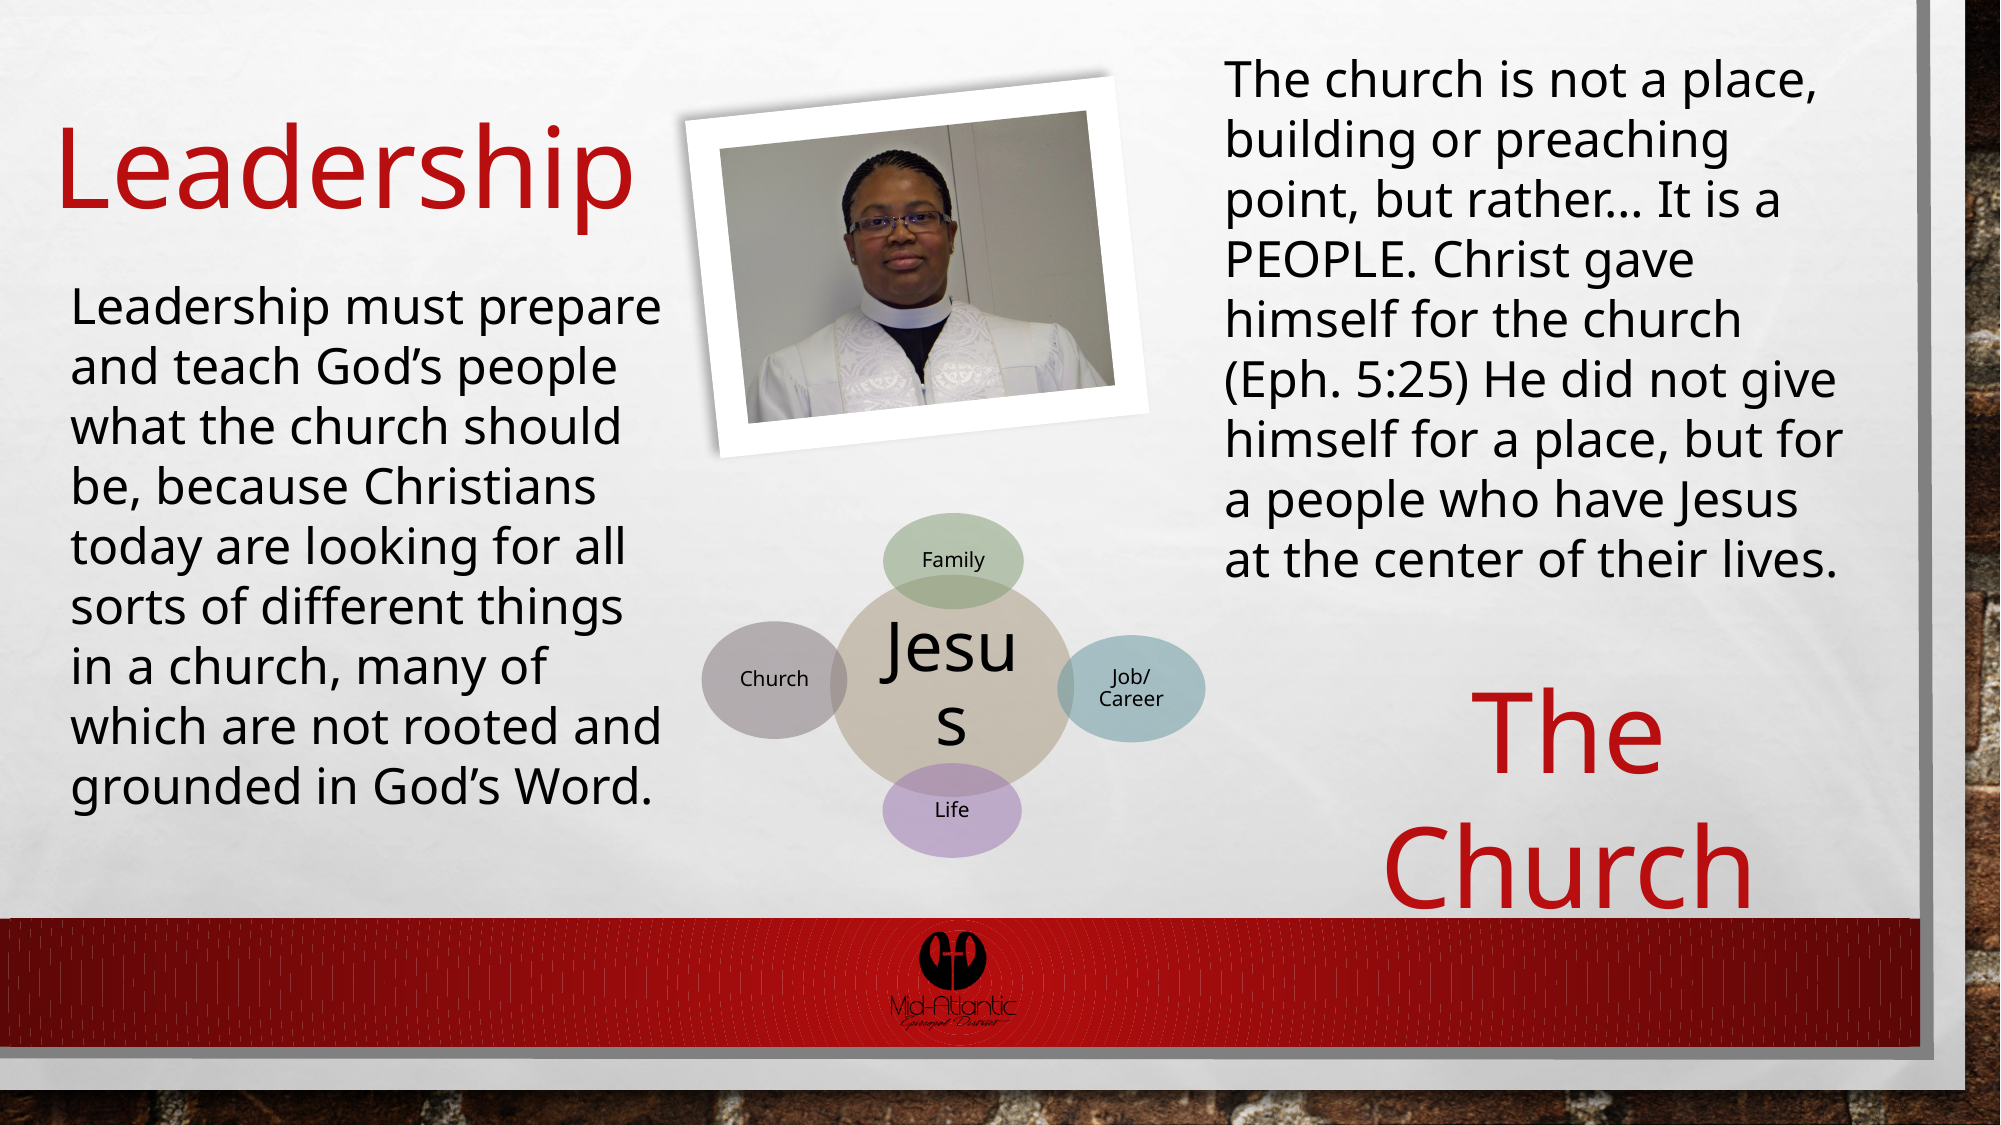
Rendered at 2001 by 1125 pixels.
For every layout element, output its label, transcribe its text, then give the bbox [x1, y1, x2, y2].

text_box Leadership must prepare and teach God’s people what the church should be, because Christians today are looking for all sorts of different things in a church, many of which are not rooted and grounded in God’s Word. [55, 266, 683, 867]
picture [720, 111, 1114, 423]
text_box The church is not a place, building or preaching point, but rather… It is a PEOPLE. Christ gave himself for the church (Eph. 5:25) He did not give himself for a place, but for a people who have Jesus at the center of their lives. [1210, 39, 1870, 595]
text_box The Church [1255, 653, 1883, 939]
text_box Leadership [31, 88, 659, 239]
picture [881, 909, 1024, 1053]
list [695, 512, 1211, 859]
picture [0, 0, 2000, 1125]
